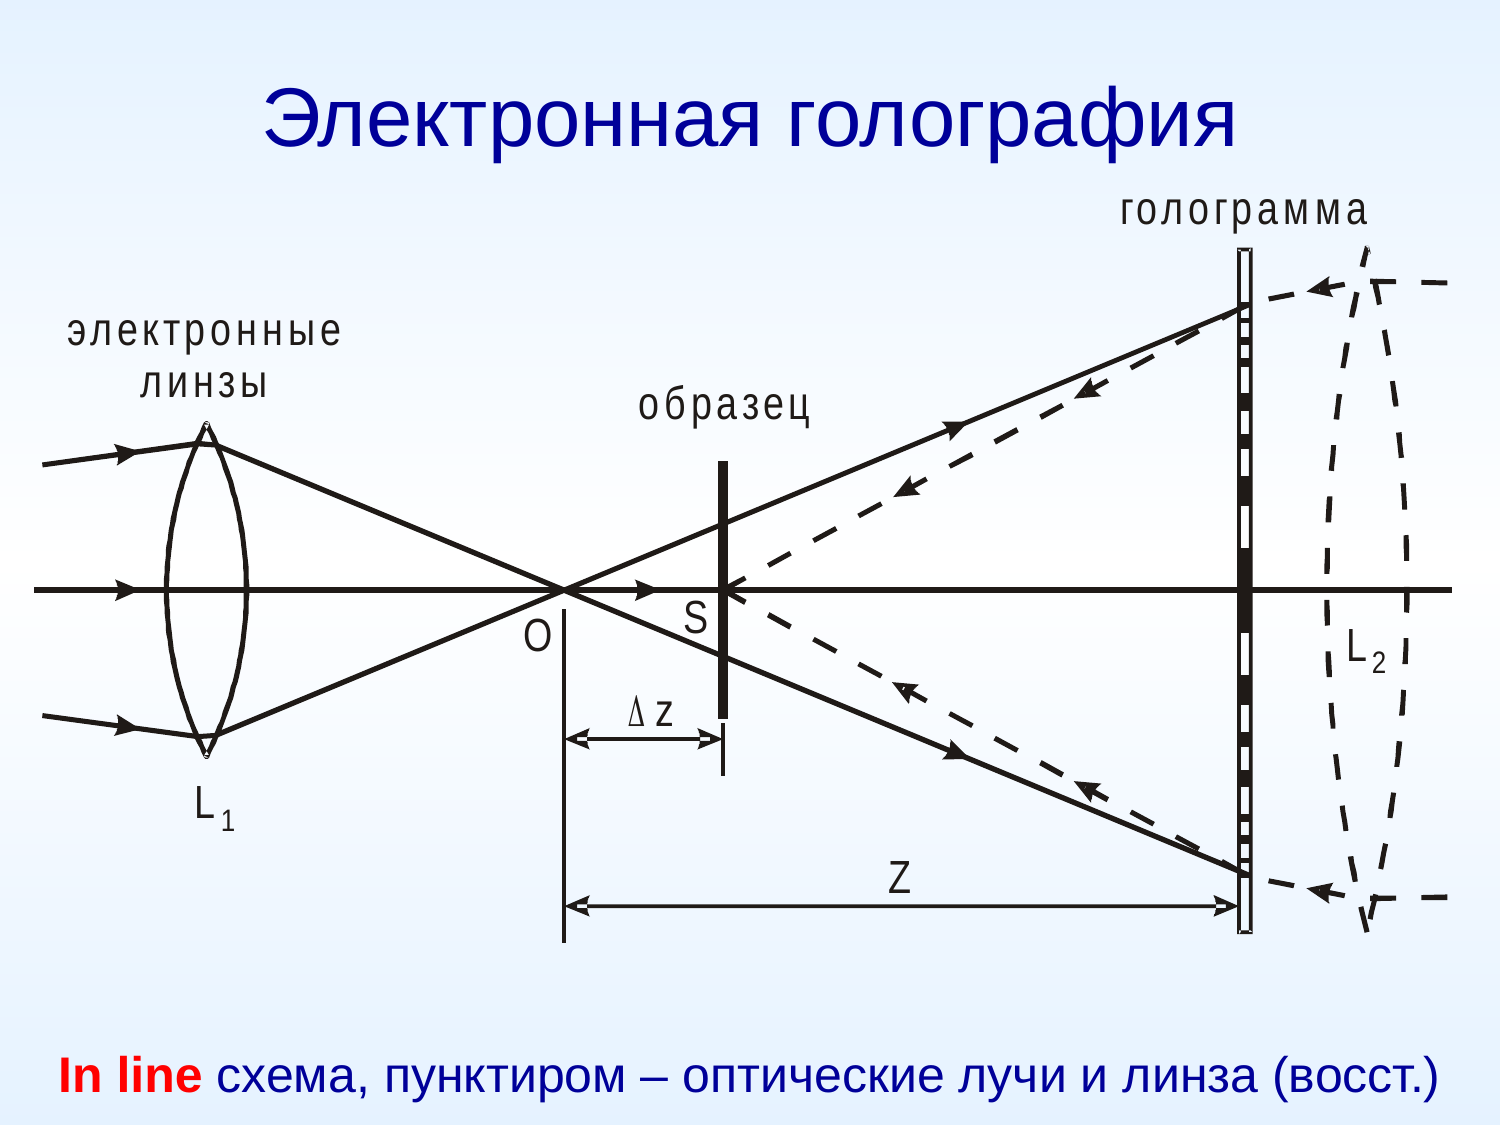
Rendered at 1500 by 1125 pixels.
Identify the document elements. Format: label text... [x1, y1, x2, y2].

picture [0, 143, 1500, 1012]
title Электронная голография [112, 19, 1388, 142]
text_box In line схема, пунктиром – оптические лучи и линза (восст.) [0, 1034, 1500, 1110]
